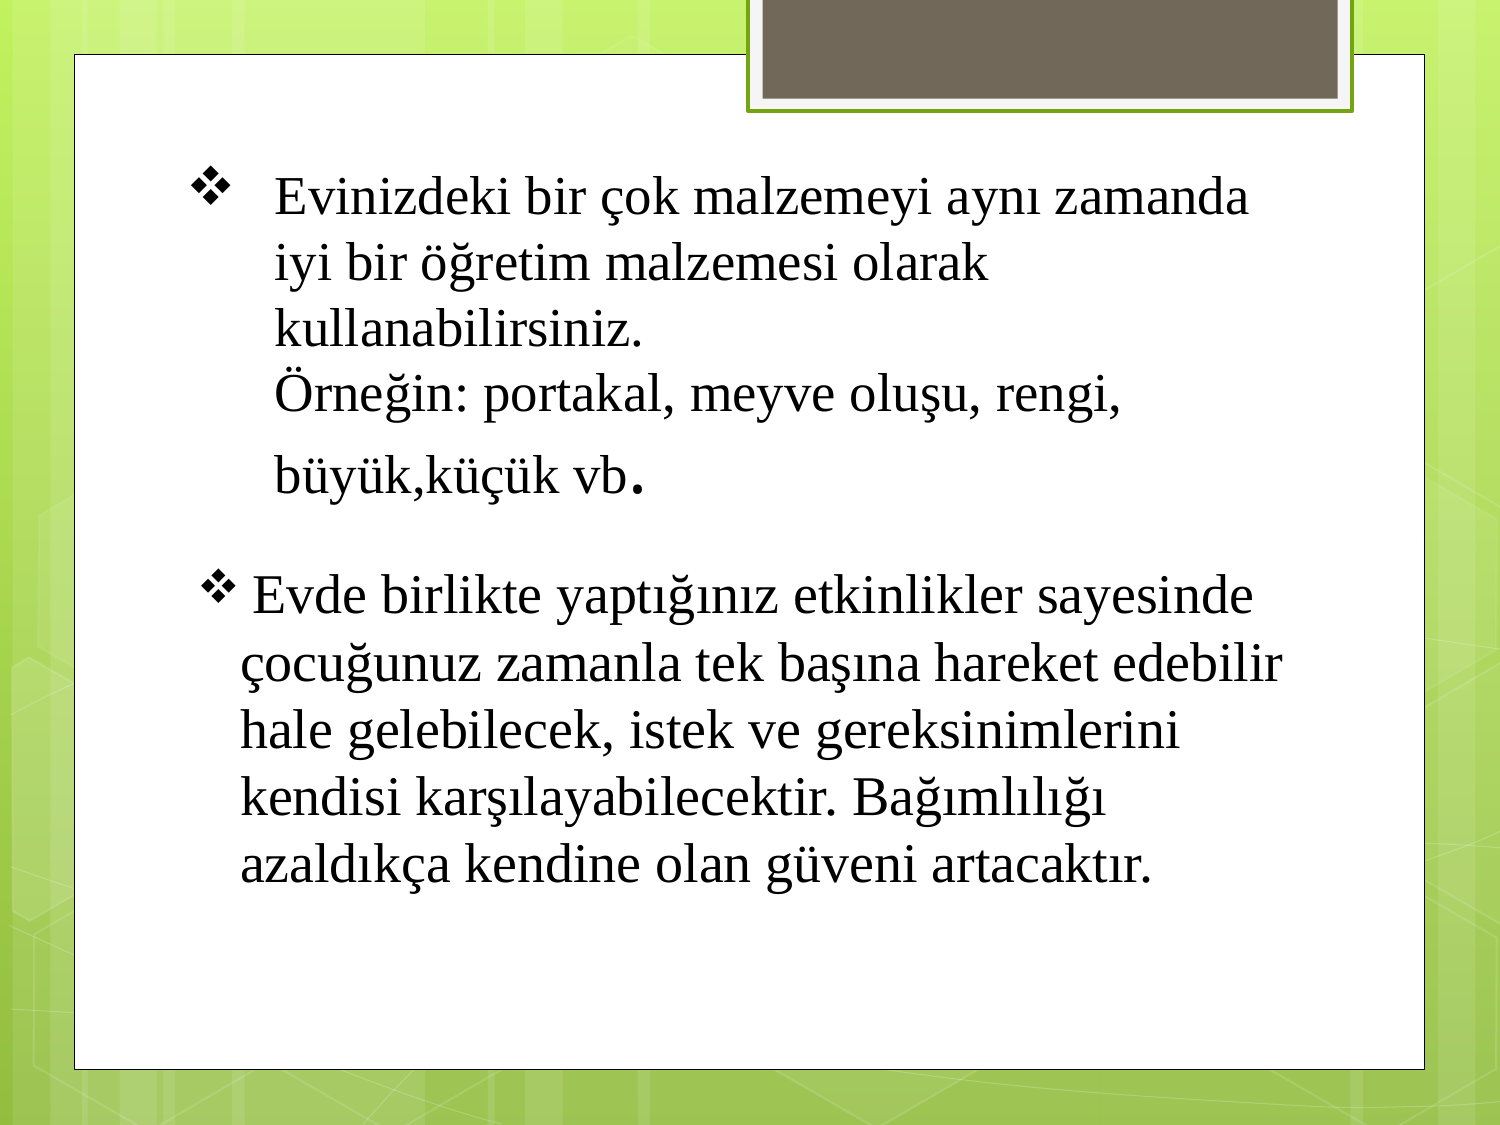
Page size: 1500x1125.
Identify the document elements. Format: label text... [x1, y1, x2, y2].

list Evde birlikte yaptığınız etkinlikler sayesinde çocuğunuz zamanla tek başına hareket edebilir hale gelebilecek, istek ve gereksinimlerini kendisi karşılayabilecektir. Bağımlılığı azaldıkça kendine olan güveni artacaktır. [171, 550, 1329, 957]
title Evinizdeki bir çok malzemeyi aynı zamanda iyi bir öğretim malzemesi olarak kullanabilirsiniz. Örneğin: portakal, meyve oluşu, rengi, büyük,küçük vb. [171, 149, 1324, 516]
